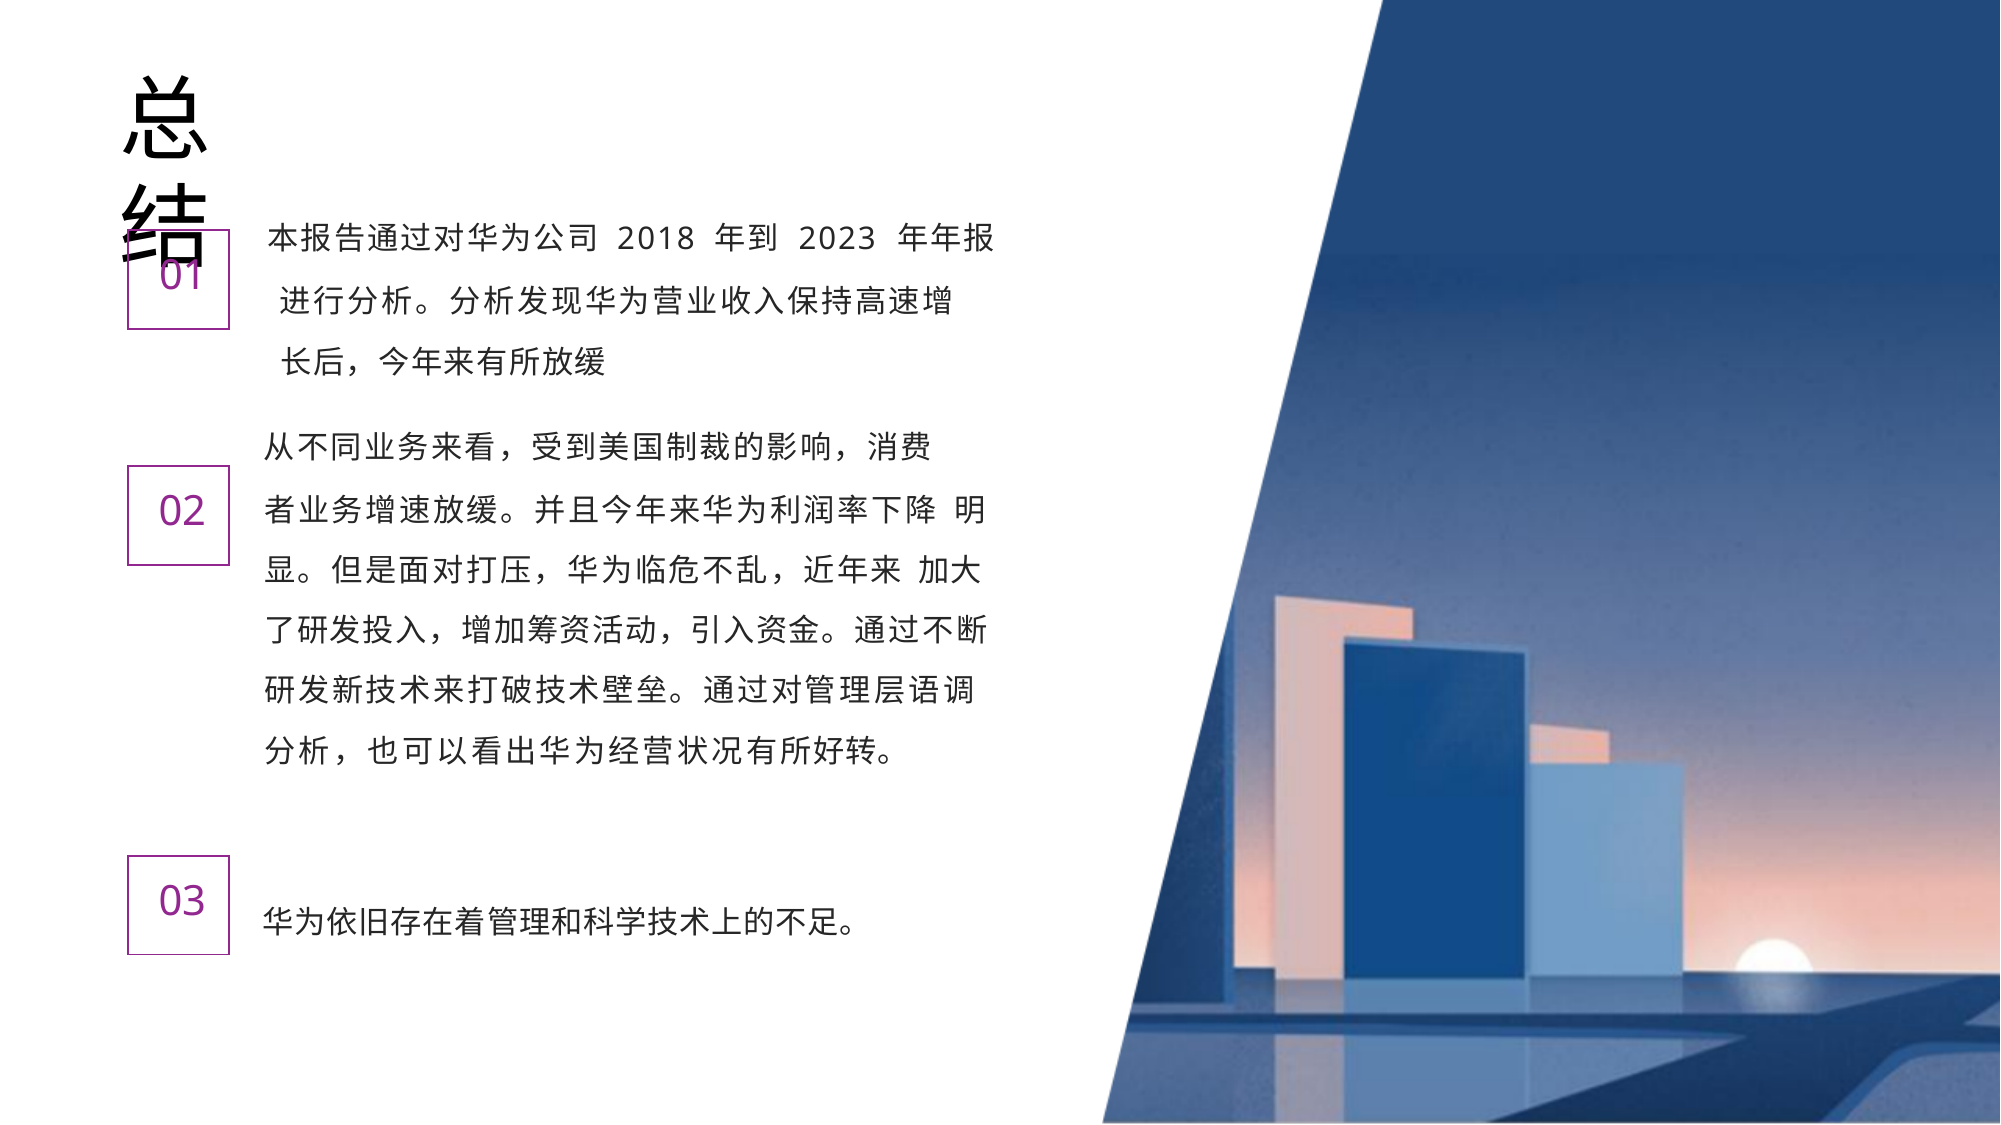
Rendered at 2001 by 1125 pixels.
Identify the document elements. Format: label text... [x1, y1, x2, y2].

text_box 本报告通过对华为公司 2018 年到 2023 年年报 进行分析。分析发现华为营业收入保持高速增 长后，今年来有所放缓 从不同业务来看，受到美国制裁的影响，消费 者业务增速放缓。并且今年来华为利润率下降 明显。但是面对打压，华为临危不乱，近年来 加大了研发投入，增加筹资活动，引入资金。通过不断研发新技术来打破技术壁垒。通过对管理层语调分析，也可以看出华为经营状况有所好转。 [262, 220, 996, 832]
table_header 02 [129, 467, 228, 564]
picture [1101, 0, 2000, 1125]
table_header 01 [129, 231, 228, 328]
text_box 总结 [117, 63, 300, 176]
table_header 03 [129, 857, 228, 954]
text_box 华为依旧存在着管理和科学技术上的不足。 [262, 908, 927, 951]
